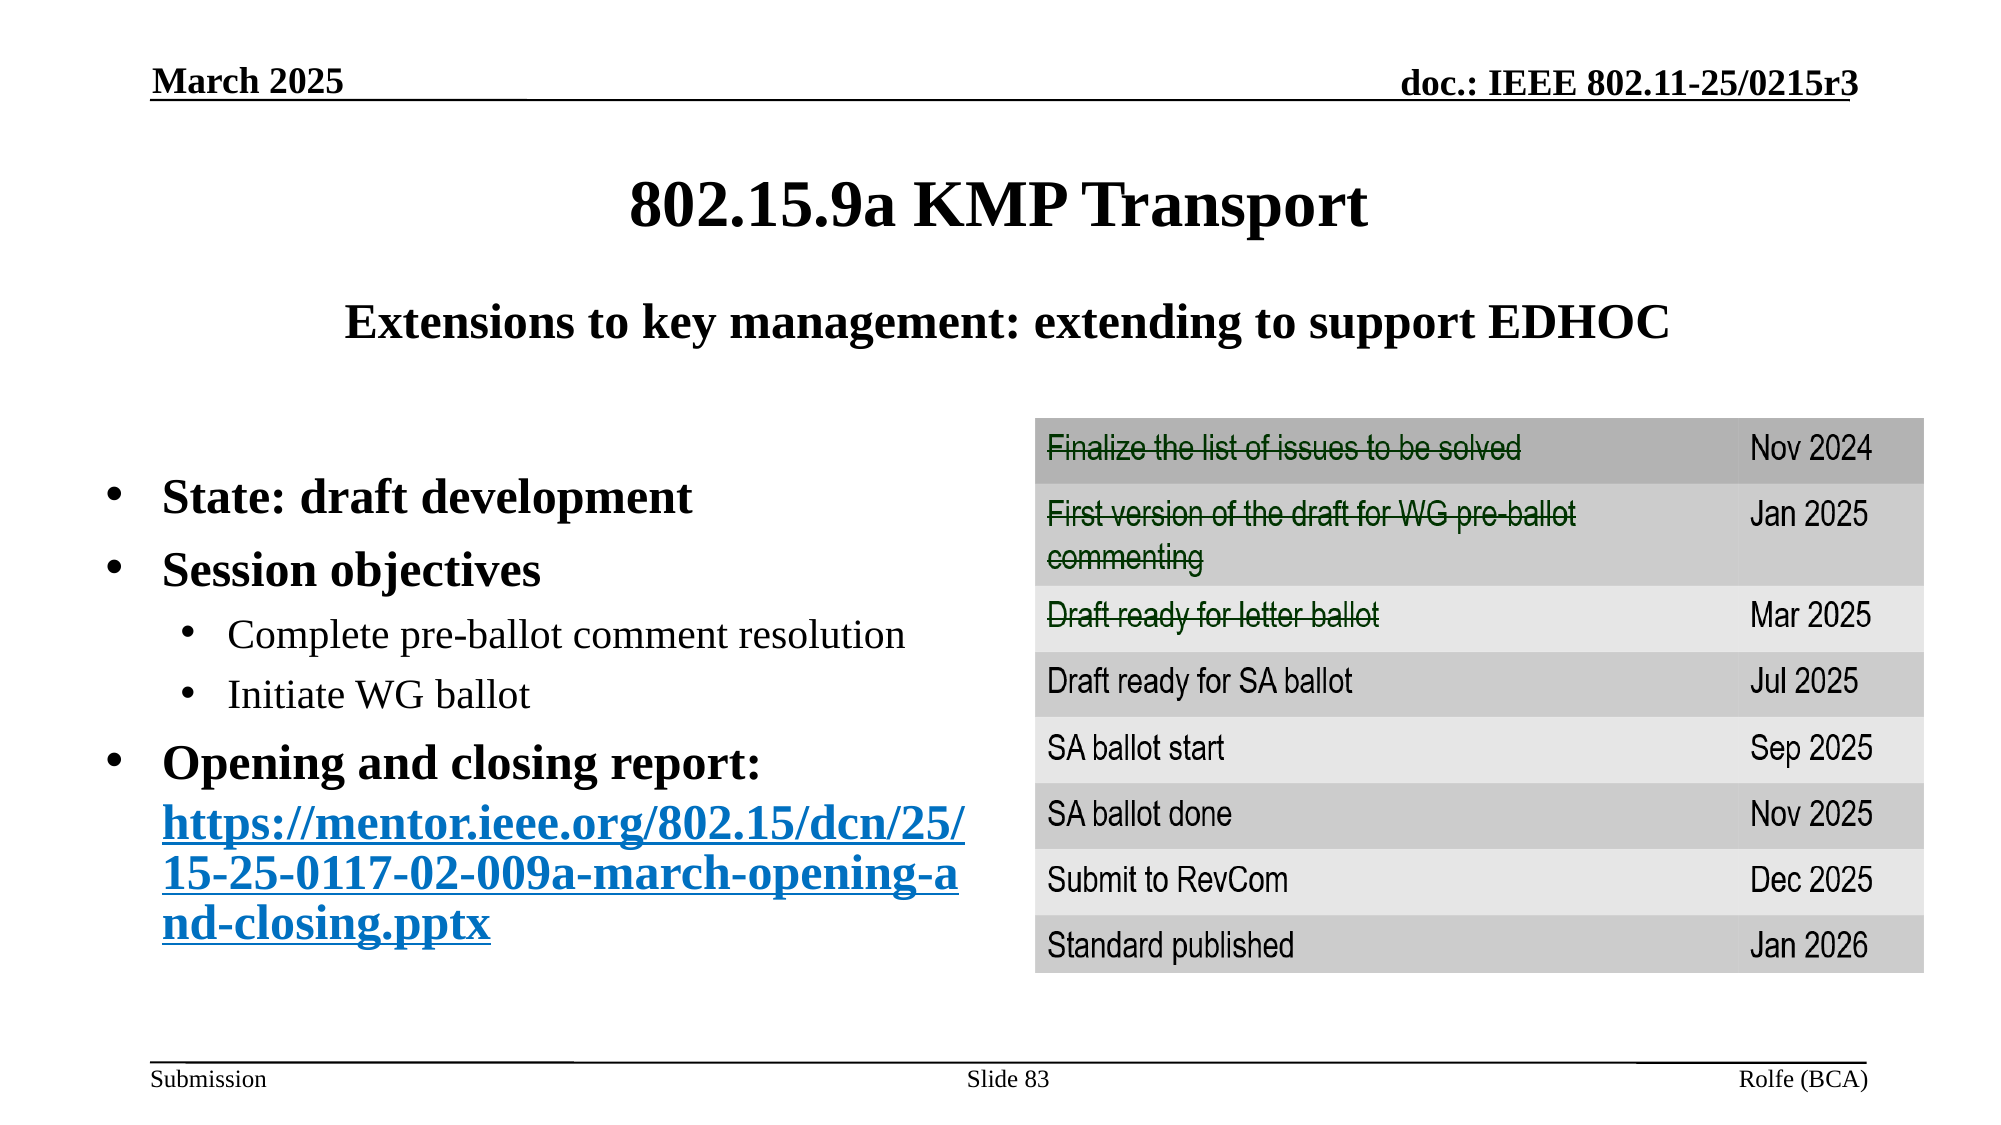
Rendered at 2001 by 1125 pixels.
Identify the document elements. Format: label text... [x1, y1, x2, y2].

footer Rolfe (BCA) [1171, 1061, 1869, 1093]
title 802.15.9a KMP Transport [149, 112, 1850, 281]
text_box Extensions to key management: extending to support EDHOC [92, 281, 1924, 382]
slide_number Slide 83 [950, 1061, 1067, 1123]
text_box March 2025 [137, 48, 548, 94]
picture [1035, 413, 1924, 988]
list State: draft development Session objectives Complete pre-ballot comment resolution Initiate WG ballot Opening and closing report: https://mentor.ieee.org/802.15/dcn/25/15-25-0117-02-009a-march-opening-and-closing.pptx [90, 455, 1001, 1013]
